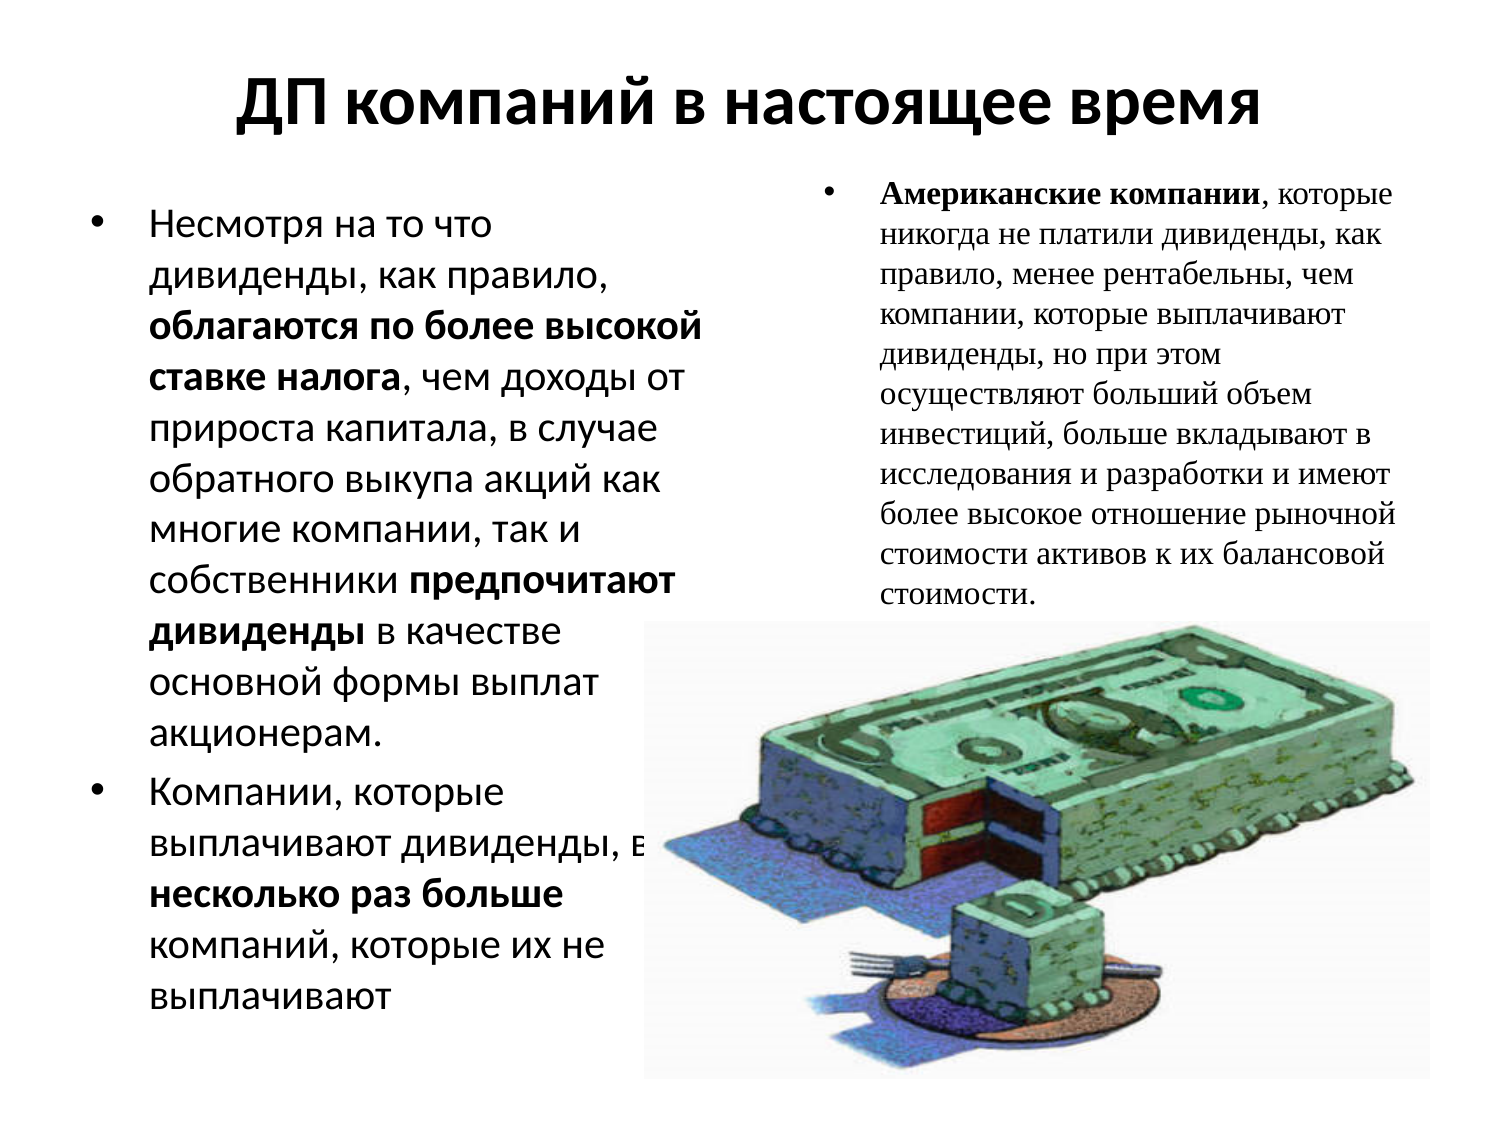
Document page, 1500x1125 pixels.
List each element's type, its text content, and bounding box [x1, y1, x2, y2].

title ДП компаний в настоящее время [75, 45, 1425, 233]
list Несмотря на то что дивиденды, как правило, облагаются по более высокой ставке налога, чем доходы от прироста капитала, в случае обратного выкупа акций как многие компании, так и собственники предпочитают дивиденды в качестве основной формы выплат акционерам. Компании, которые выплачивают дивиденды, в несколько раз больше компаний, которые их не выплачивают [75, 187, 727, 1055]
picture [644, 620, 1430, 1079]
list Американские компании, которые никогда не платили дивиденды, как правило, менее рентабельны, чем компании, которые выплачивают дивиденды, но при этом осуществляют больший объем инвестиций, больше вкладывают в исследования и разработки и имеют более высокое отношение рыночной стоимости активов к их балансовой стоимости. [808, 164, 1425, 610]
